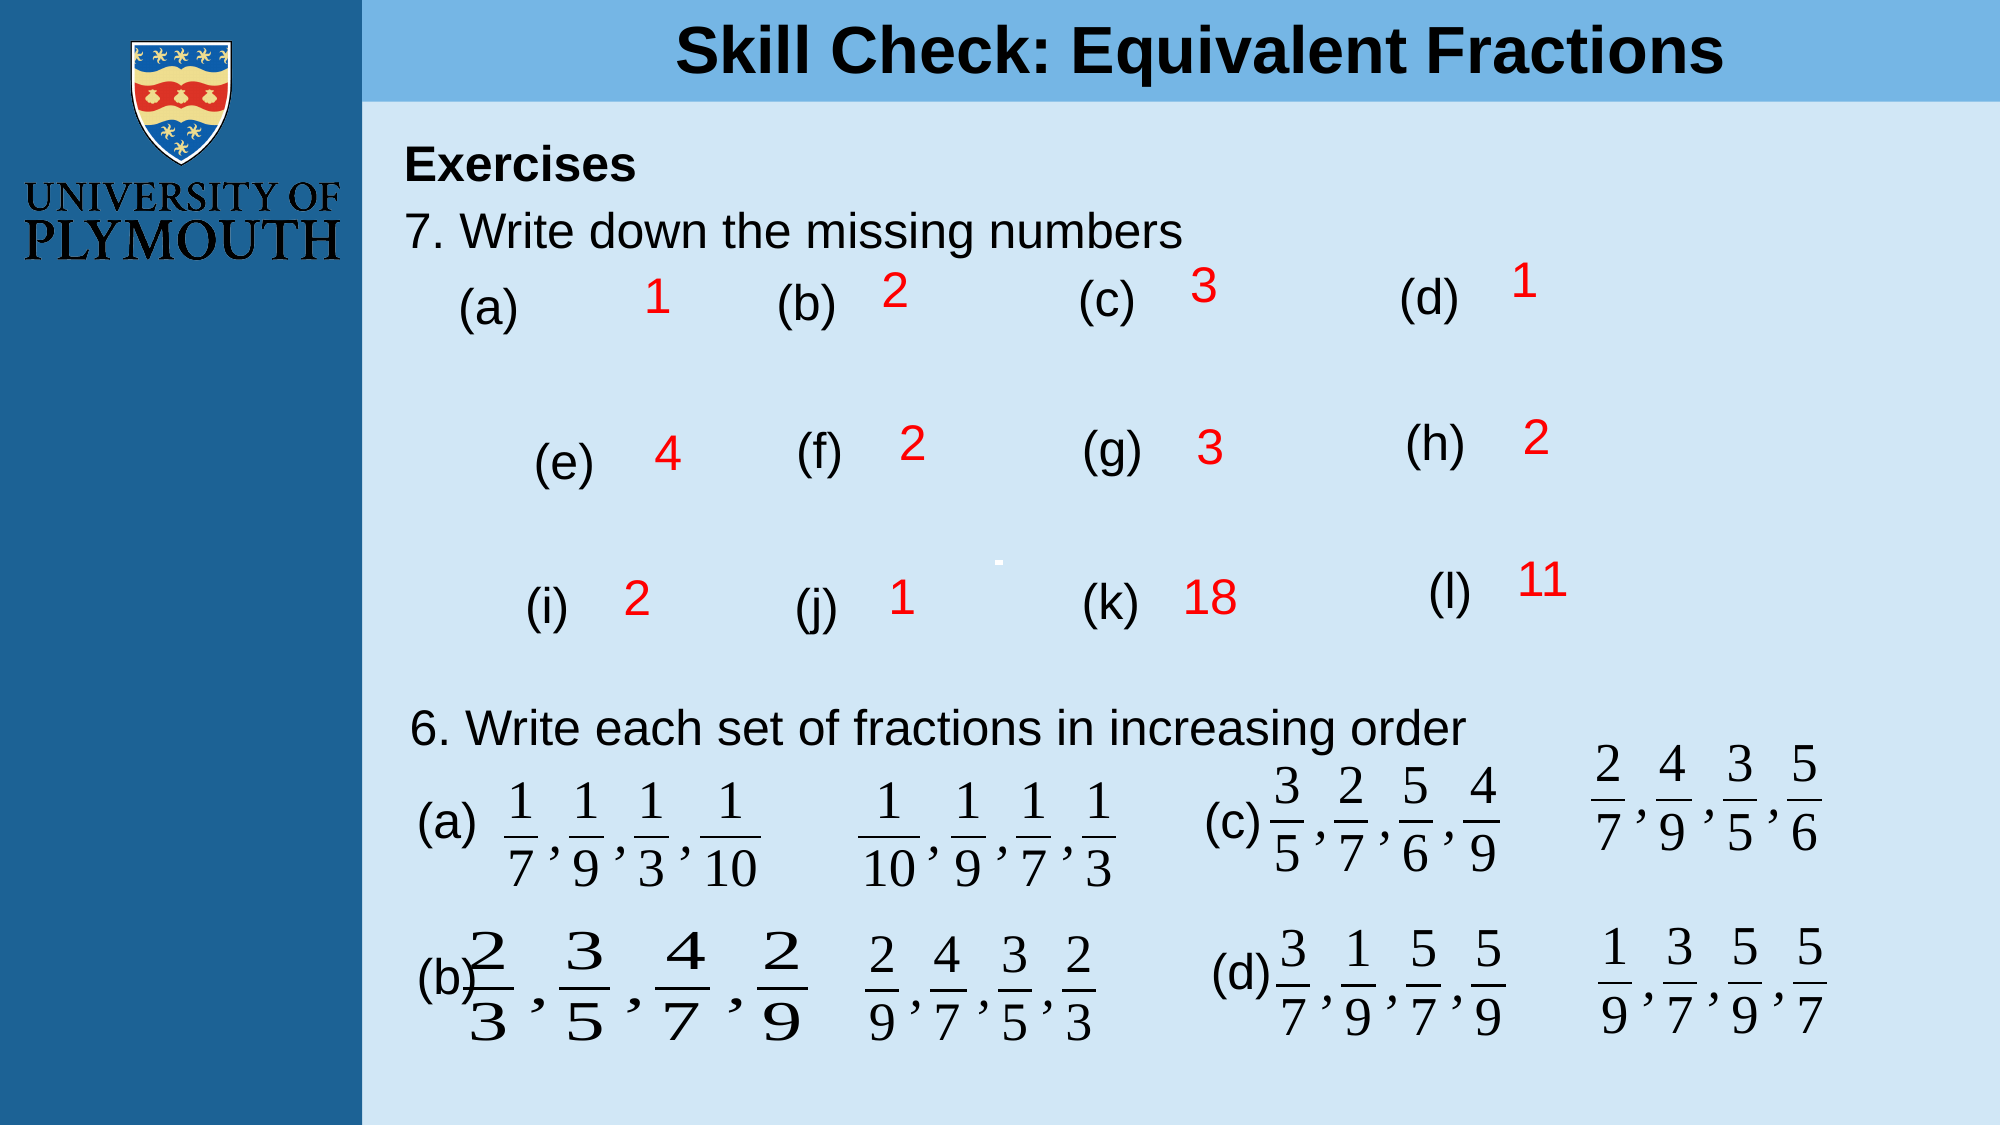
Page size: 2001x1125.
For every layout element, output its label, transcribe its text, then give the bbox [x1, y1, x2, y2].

text_box (b) [401, 937, 493, 1012]
text_box [687, 136, 1983, 332]
text_box 18 [1167, 557, 1254, 632]
text_box 11 [1502, 538, 1606, 614]
text_box 2 [608, 557, 666, 633]
text_box 3 [1181, 406, 1240, 482]
text_box (a) [401, 781, 493, 856]
text_box 4 [639, 413, 698, 488]
text_box 2 [866, 250, 924, 325]
text_box 2 [883, 403, 938, 478]
text_box 6. Write each set of fractions in increasing order [394, 687, 1884, 823]
text_box 1 [629, 256, 687, 332]
text_box Skill Check: Equivalent Fractions [621, 0, 1780, 95]
text_box (c) [1189, 781, 1278, 856]
text_box 2 [1508, 397, 1566, 472]
picture [995, 560, 1003, 565]
text_box 3 [1175, 245, 1233, 320]
text_box [387, 136, 629, 332]
text_box 7. Write down the missing numbers [388, 191, 1204, 267]
text_box 1 [1495, 240, 1554, 315]
text_box Exercises [389, 123, 706, 191]
text_box 1 [873, 557, 932, 632]
picture [0, 0, 378, 300]
text_box (d) [1196, 932, 1288, 1008]
